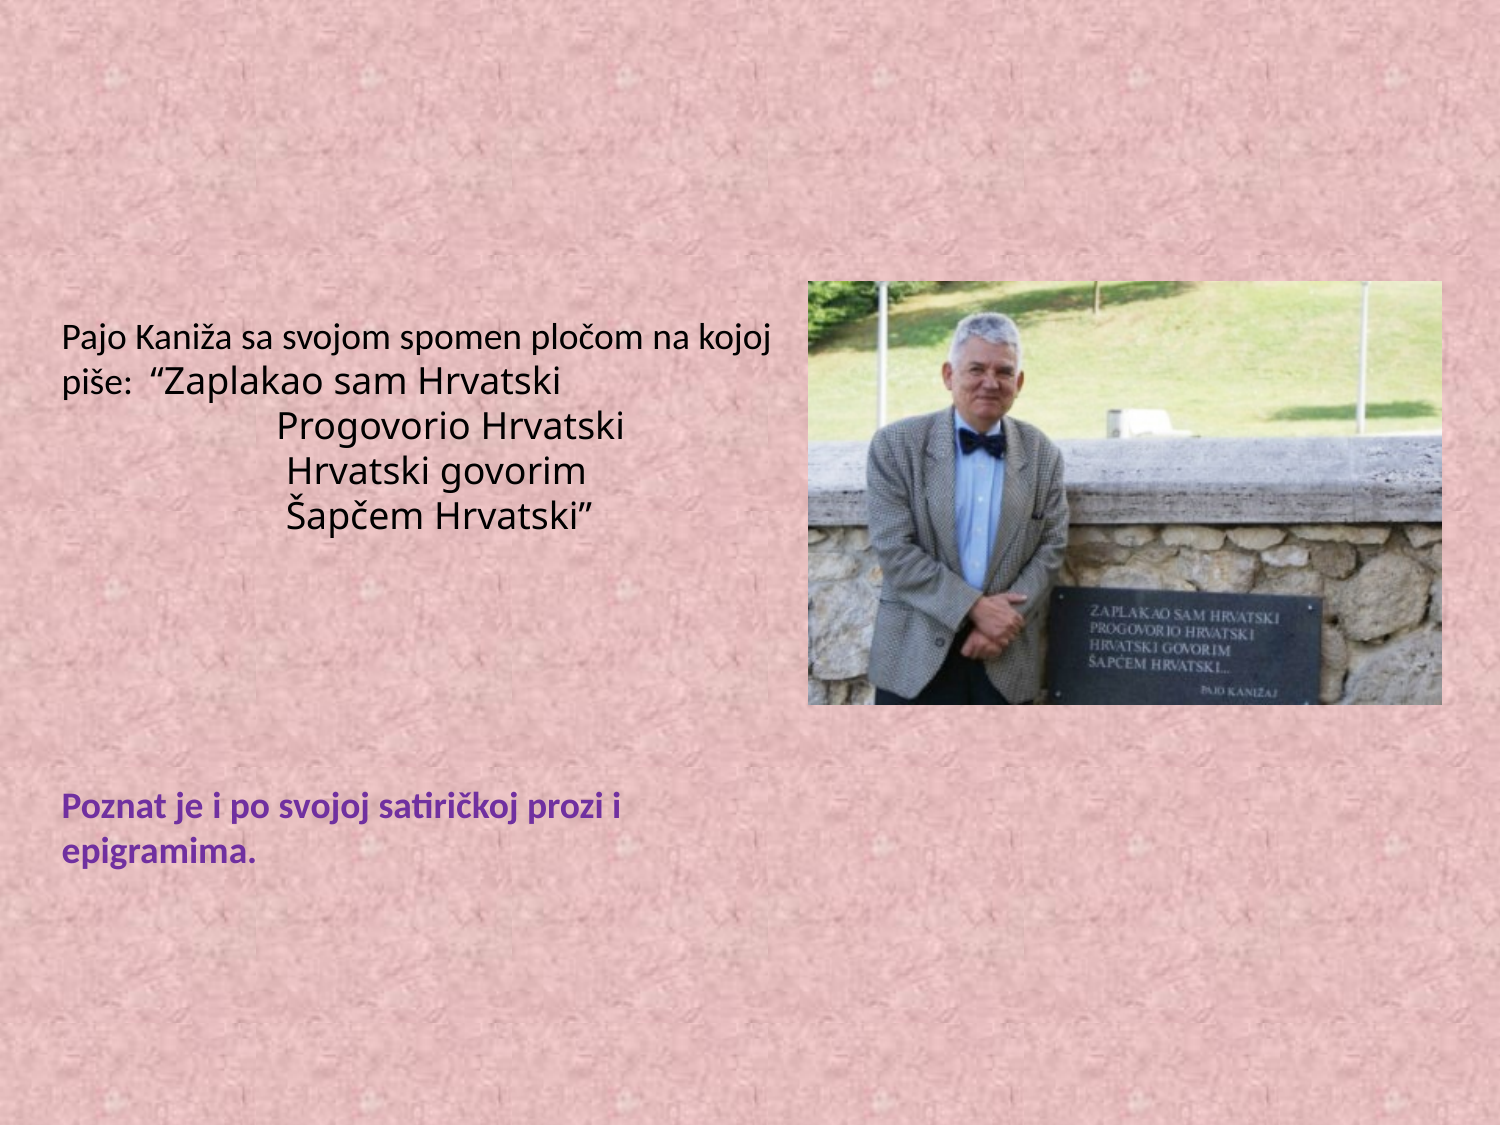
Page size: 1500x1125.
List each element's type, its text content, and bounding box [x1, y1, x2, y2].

text_box Poznat je i po svojoj satiričkoj prozi i epigramima. [46, 773, 797, 879]
picture [0, 0, 1500, 1125]
text_box Pajo Kaniža sa svojom spomen pločom na kojoj piše: “Zaplakao sam Hrvatski Progovorio Hrvatski Hrvatski govorim Šapčem Hrvatski” [46, 304, 797, 545]
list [808, 280, 1442, 705]
